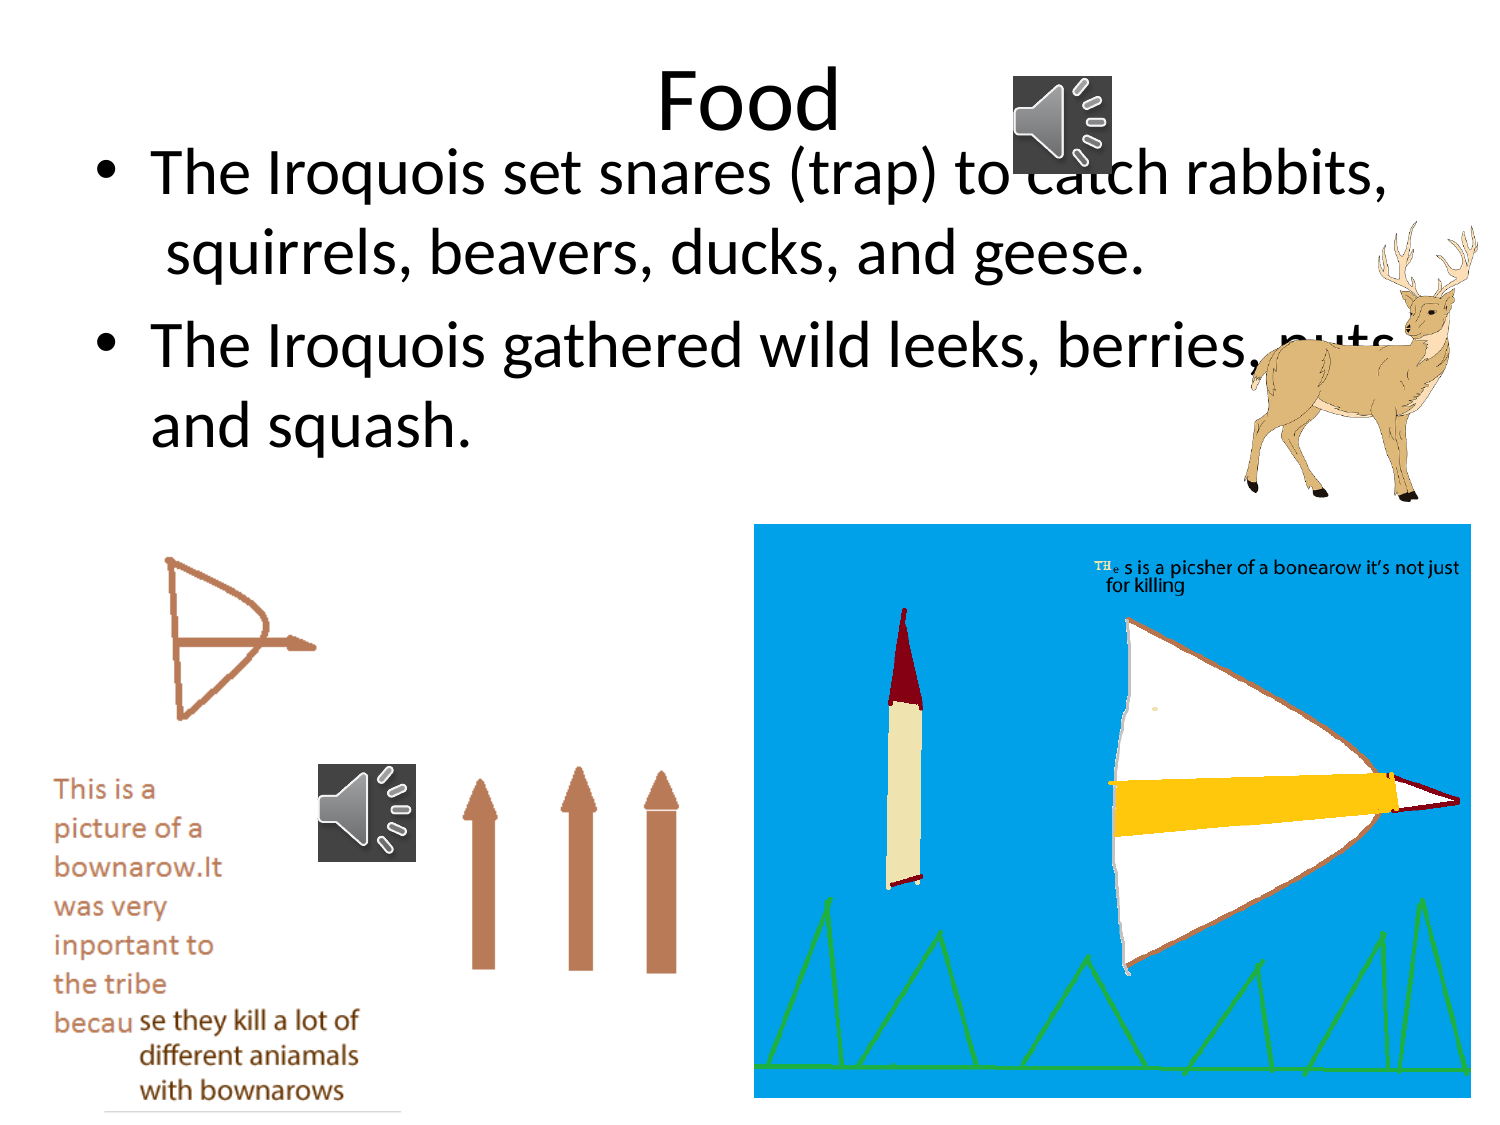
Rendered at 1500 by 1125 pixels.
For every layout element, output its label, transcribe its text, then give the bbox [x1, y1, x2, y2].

picture [28, 549, 710, 1125]
title Food [75, 0, 1425, 188]
picture [887, 609, 922, 889]
list The Iroquois set snares (trap) to catch rabbits, squirrels, beavers, ducks, and geese. The Iroquois gathered wild leeks, berries, nuts, and squash. [79, 120, 1430, 863]
picture [1012, 74, 1113, 176]
picture [754, 898, 1471, 1076]
picture [1244, 221, 1478, 502]
picture [1110, 618, 1459, 975]
